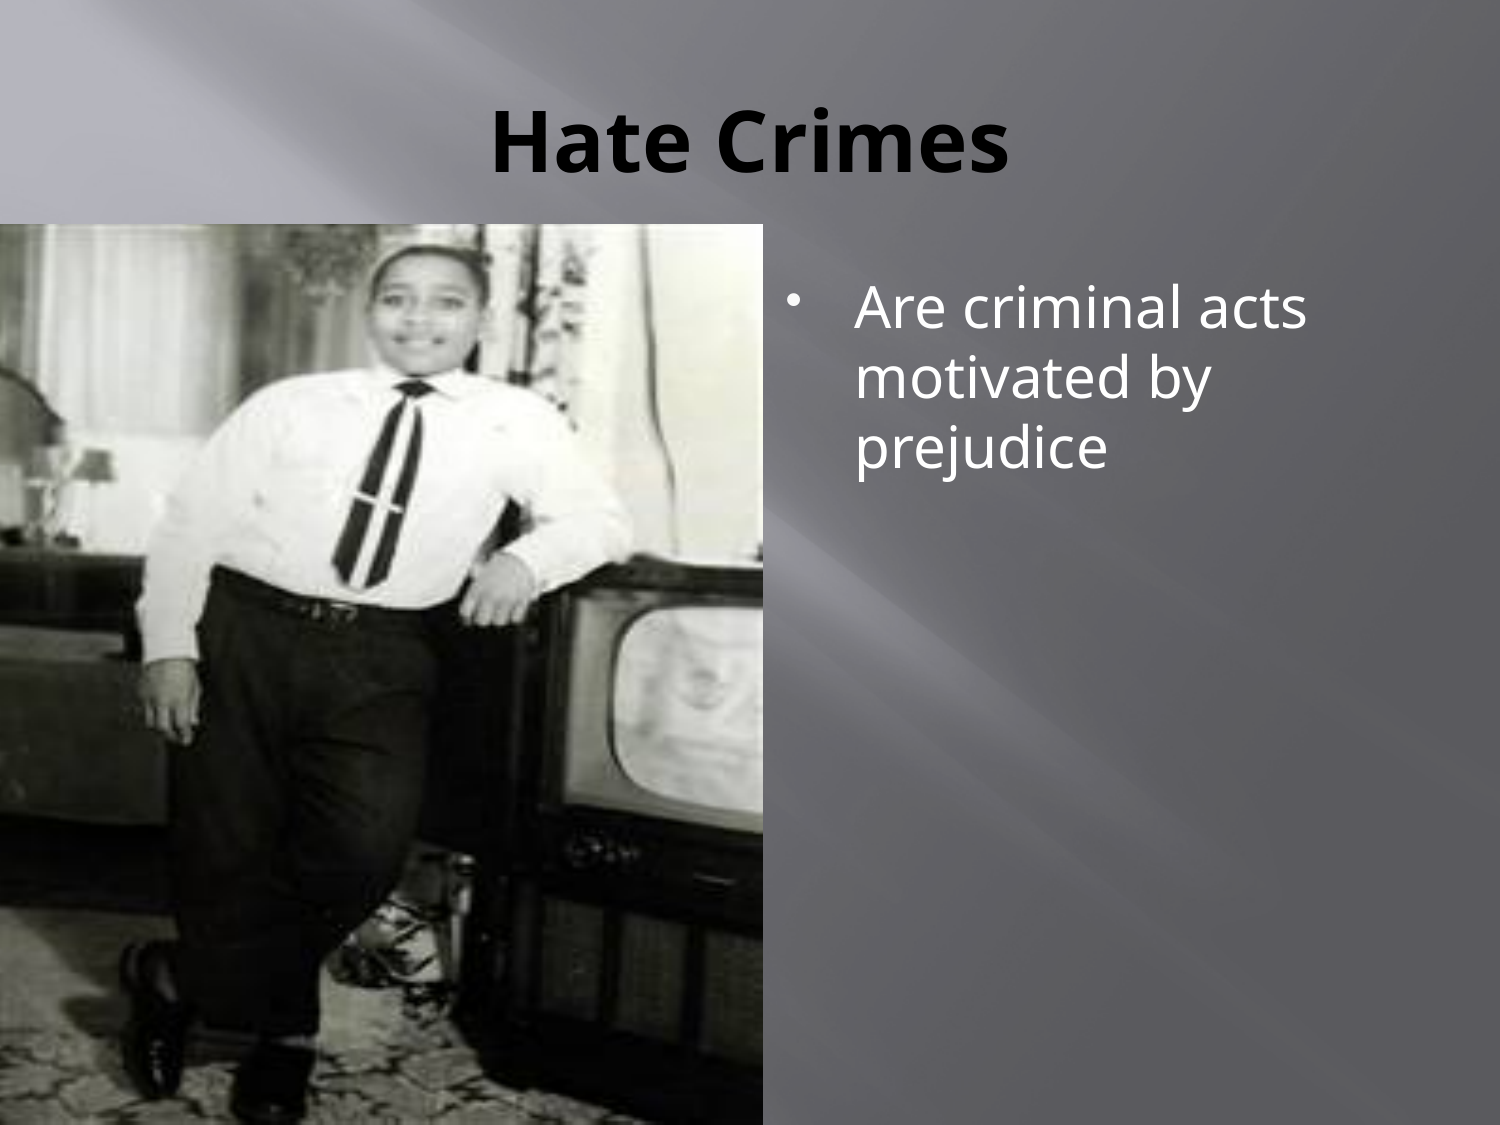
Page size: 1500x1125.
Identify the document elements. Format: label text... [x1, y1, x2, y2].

picture [0, 224, 763, 1125]
list Are criminal acts motivated by prejudice [804, 262, 1425, 1035]
title Hate Crimes [75, 45, 1425, 233]
